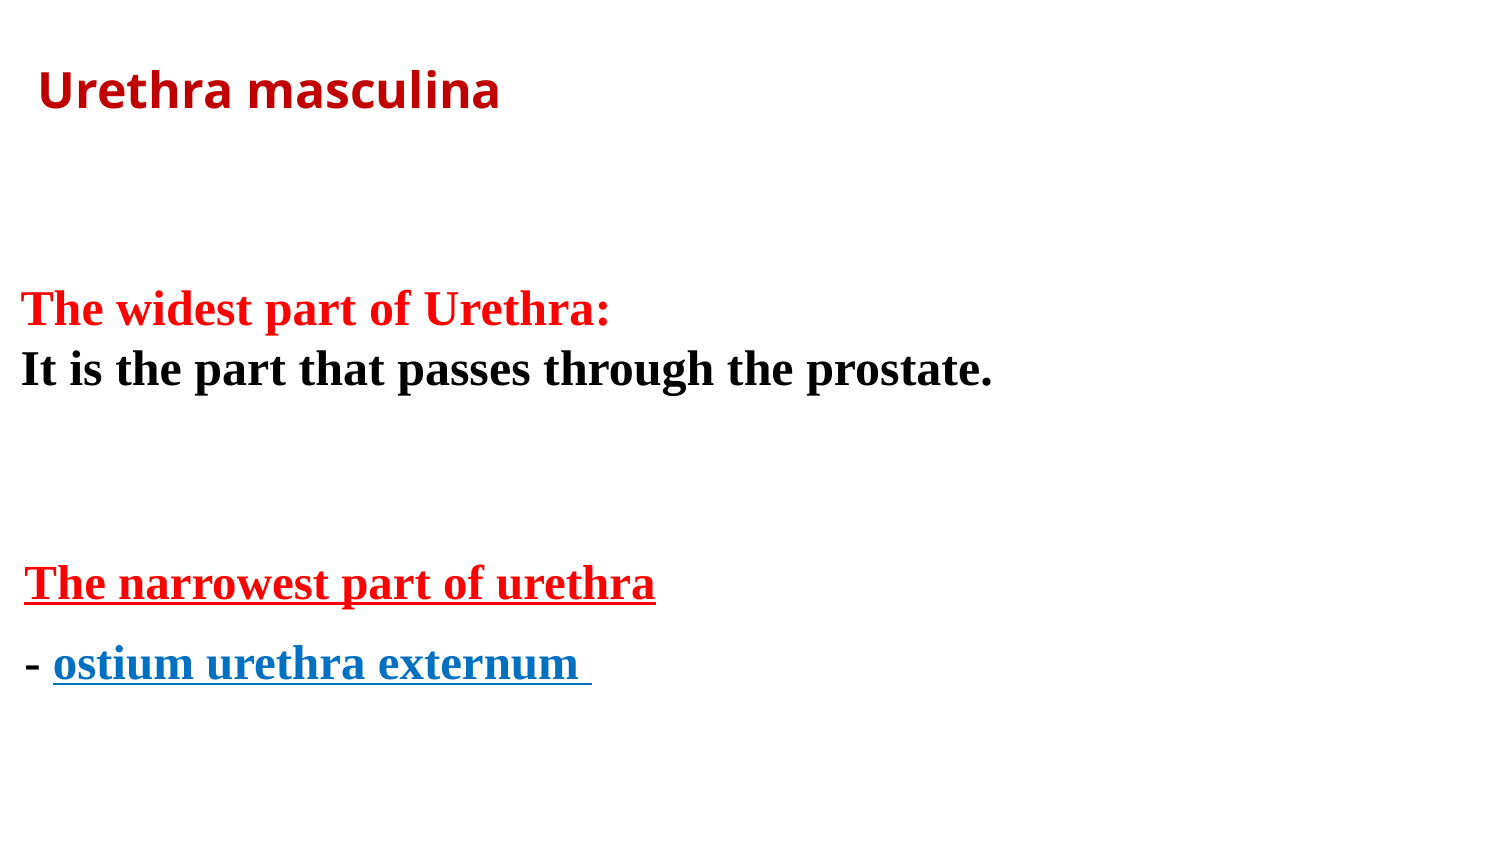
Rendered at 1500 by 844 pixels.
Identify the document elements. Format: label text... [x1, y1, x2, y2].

text_box The widest part of Urethra: It is the part that passes through the prostate. [5, 268, 1329, 403]
text_box Urethra masculina [0, 43, 541, 133]
list The narrowest part of urethra - ostium urethra externum [9, 531, 701, 698]
